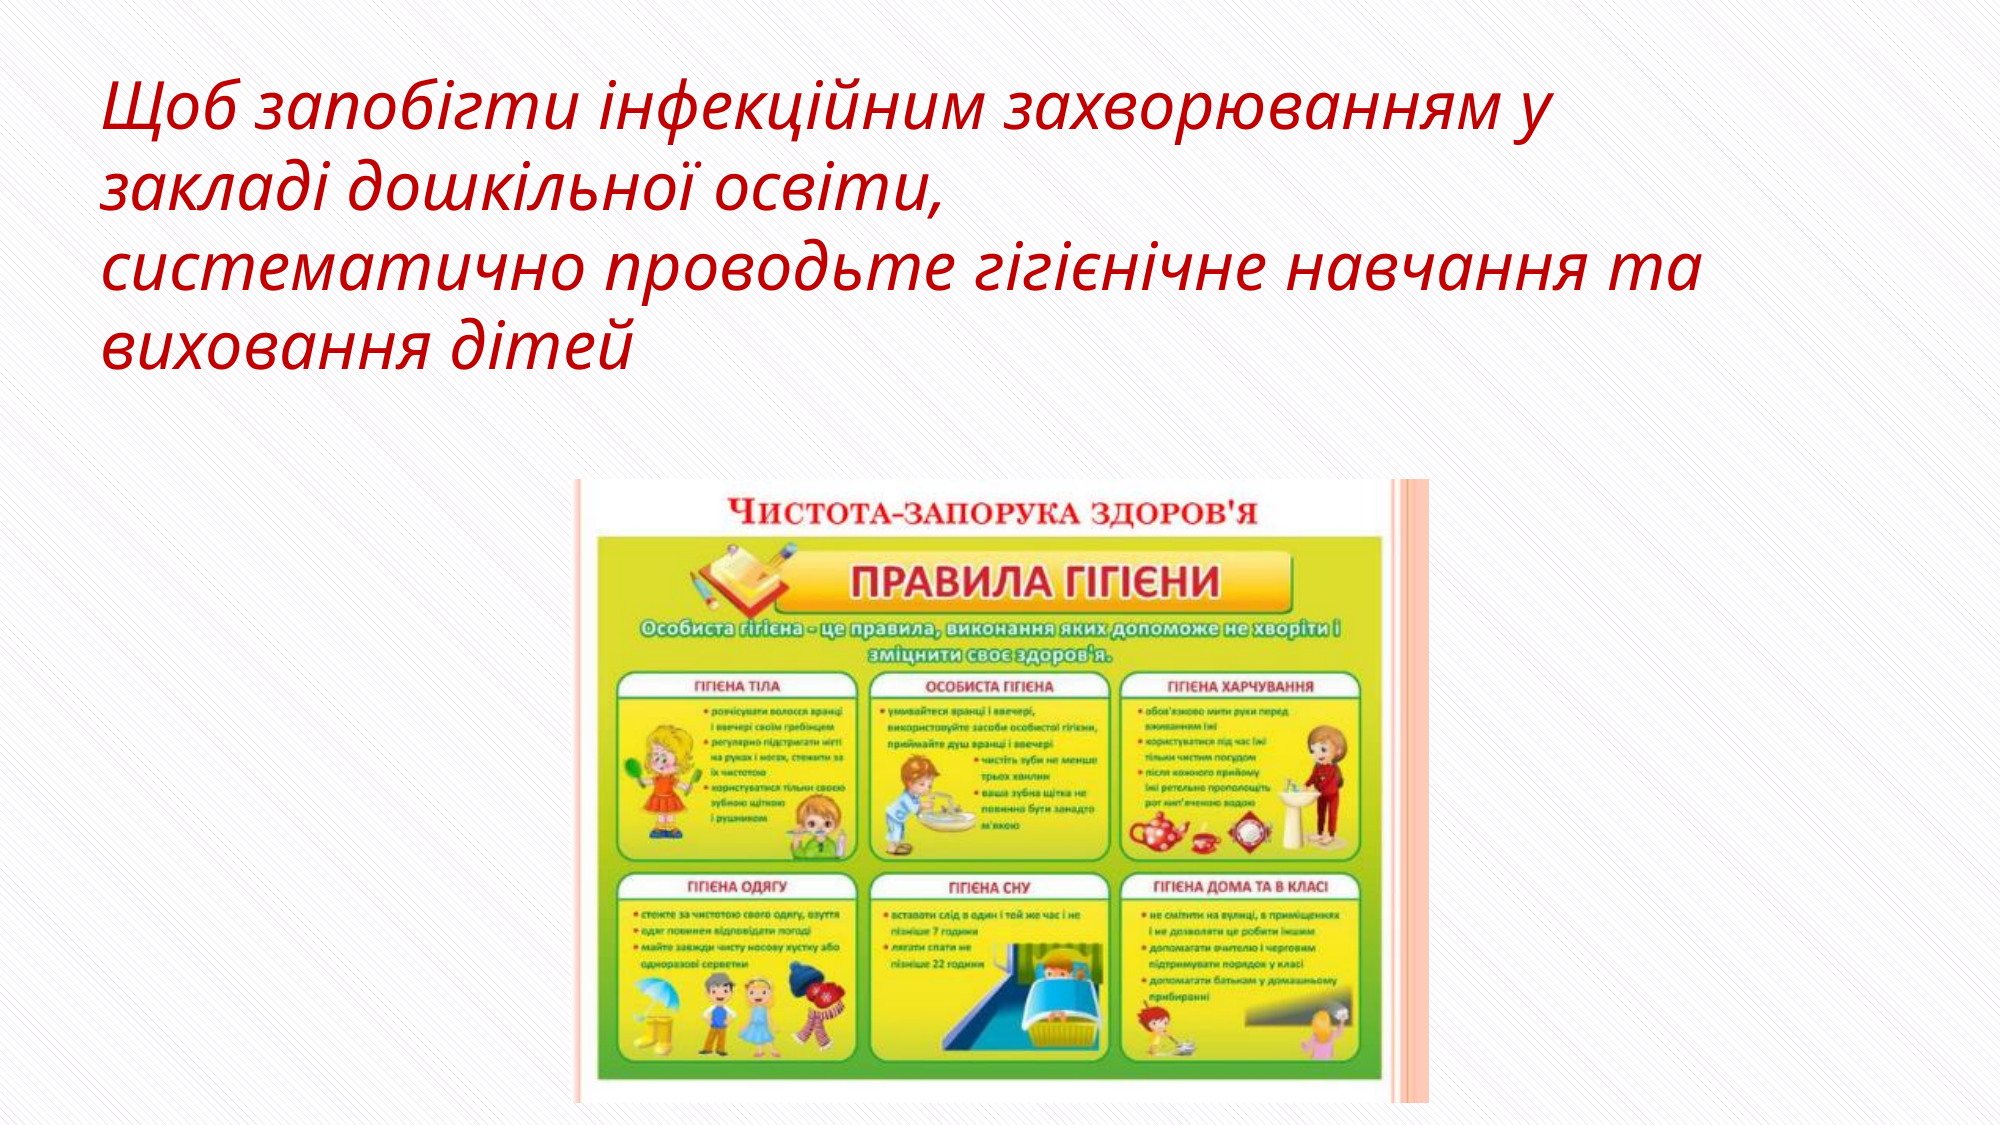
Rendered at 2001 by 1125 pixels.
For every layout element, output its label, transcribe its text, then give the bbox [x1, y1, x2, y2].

text_box Щоб запобігти інфекційним захворюванням у закладі дошкільної освіти, систематично проводьте гігієнічне навчання та виховання дітей [85, 56, 1809, 391]
picture [571, 479, 1429, 1103]
